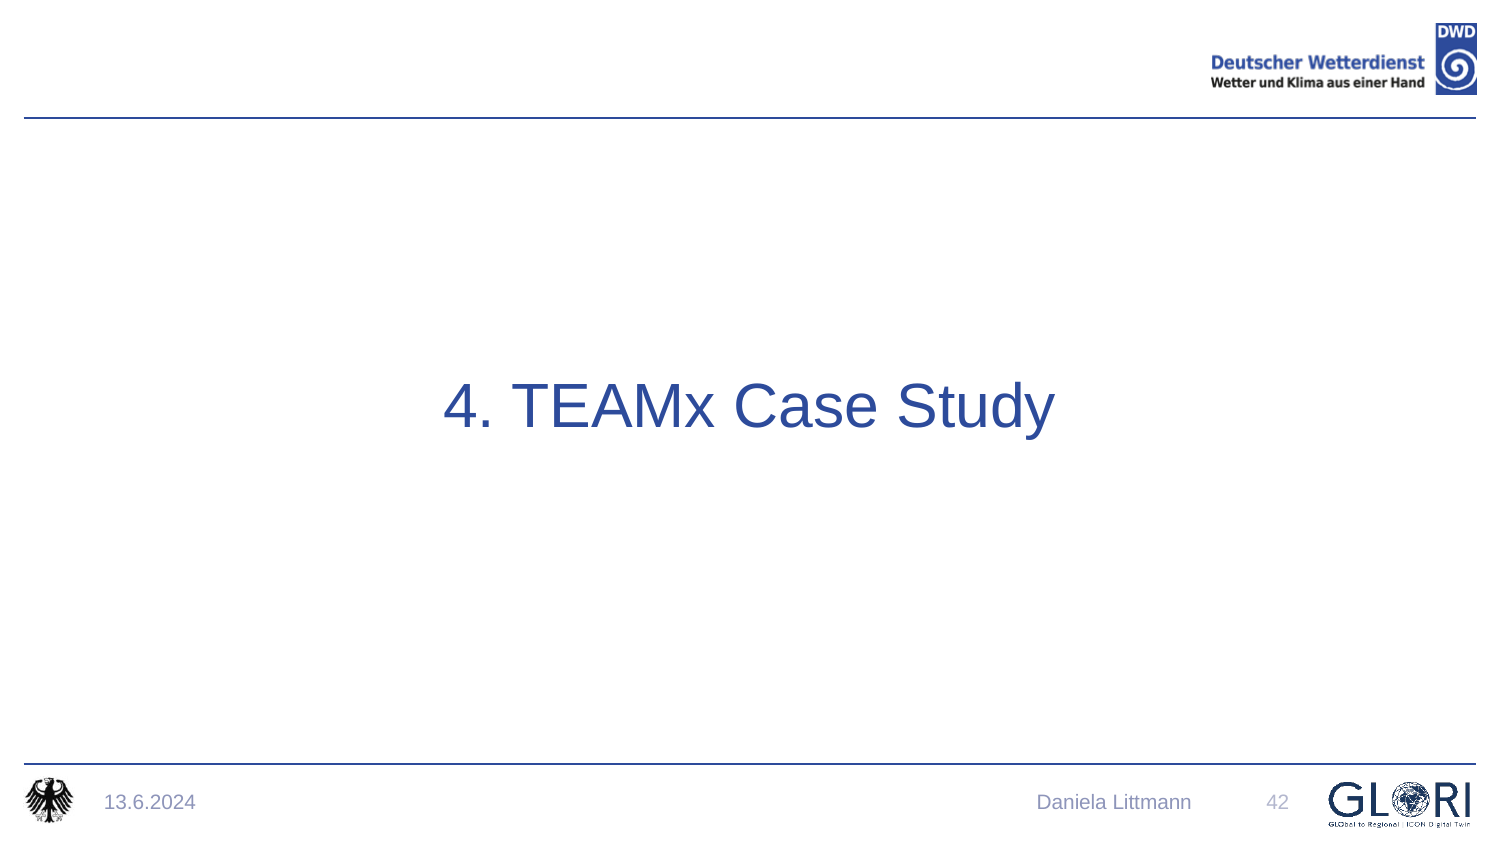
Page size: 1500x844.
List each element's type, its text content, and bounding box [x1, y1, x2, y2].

picture [1211, 23, 1477, 95]
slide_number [88, 777, 441, 823]
picture [23, 776, 75, 824]
picture [1300, 765, 1500, 844]
slide_number 42 [1218, 777, 1305, 823]
footer Daniela Littmann [535, 777, 1218, 823]
title 4. TEAMx Case Study [64, 372, 1436, 441]
